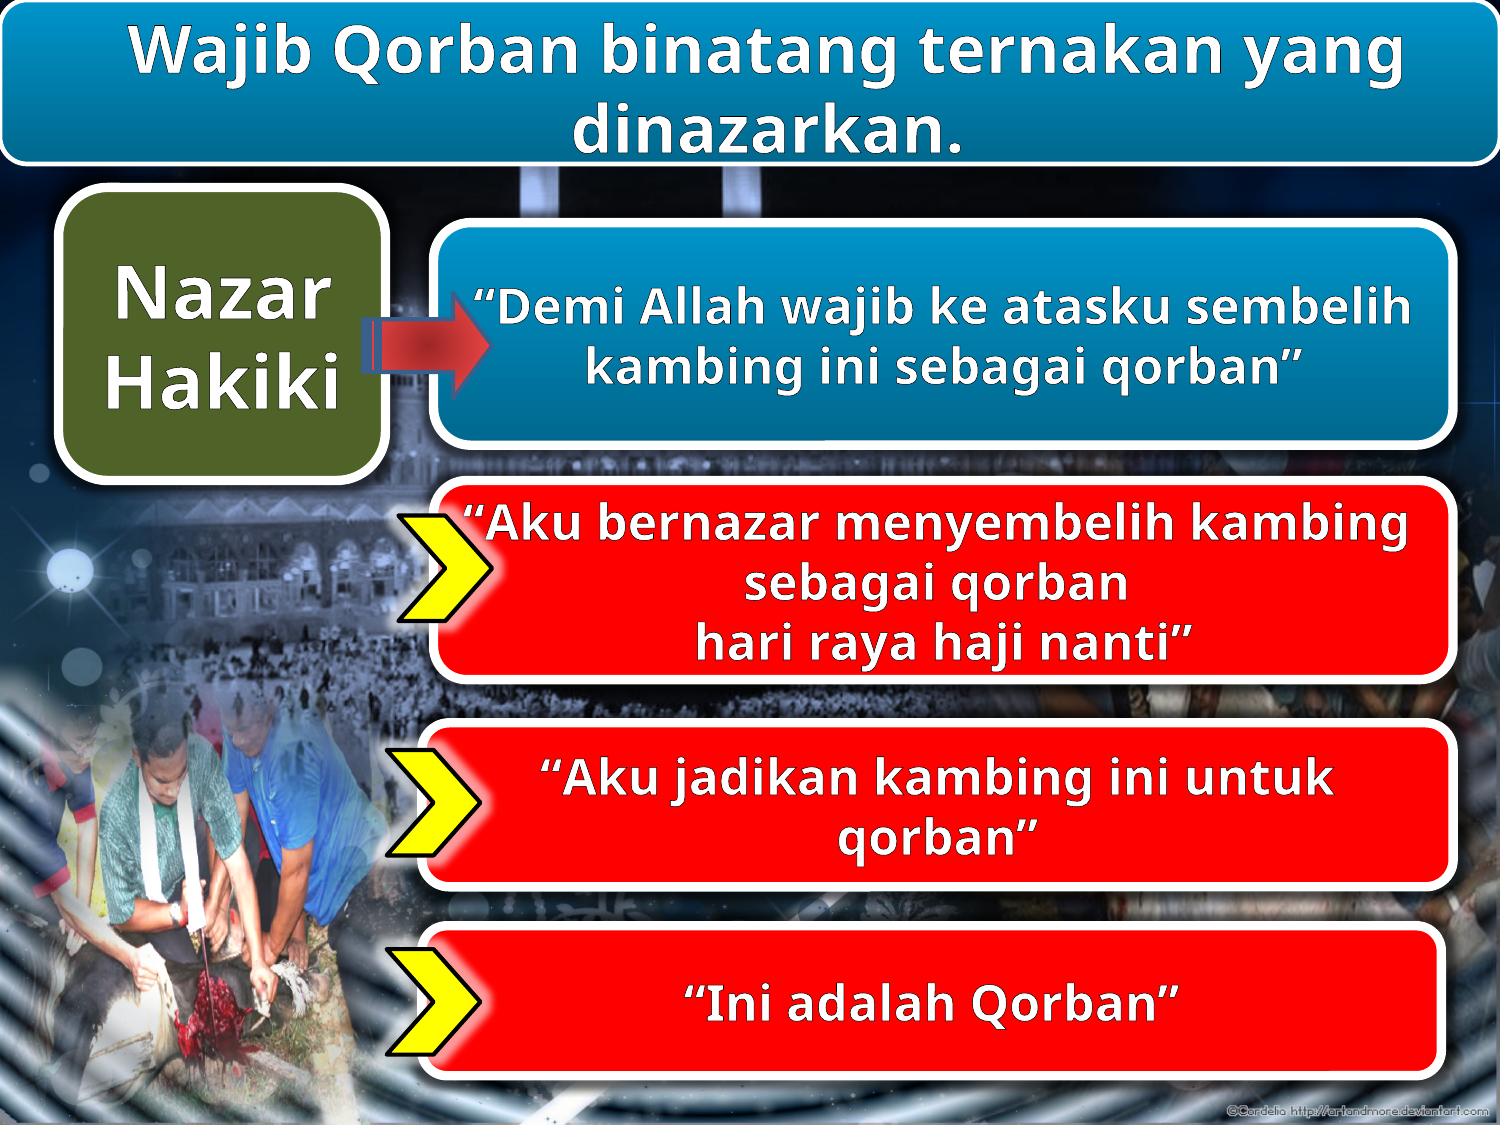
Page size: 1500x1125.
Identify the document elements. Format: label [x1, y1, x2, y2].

text_box [0, 0, 1500, 1125]
